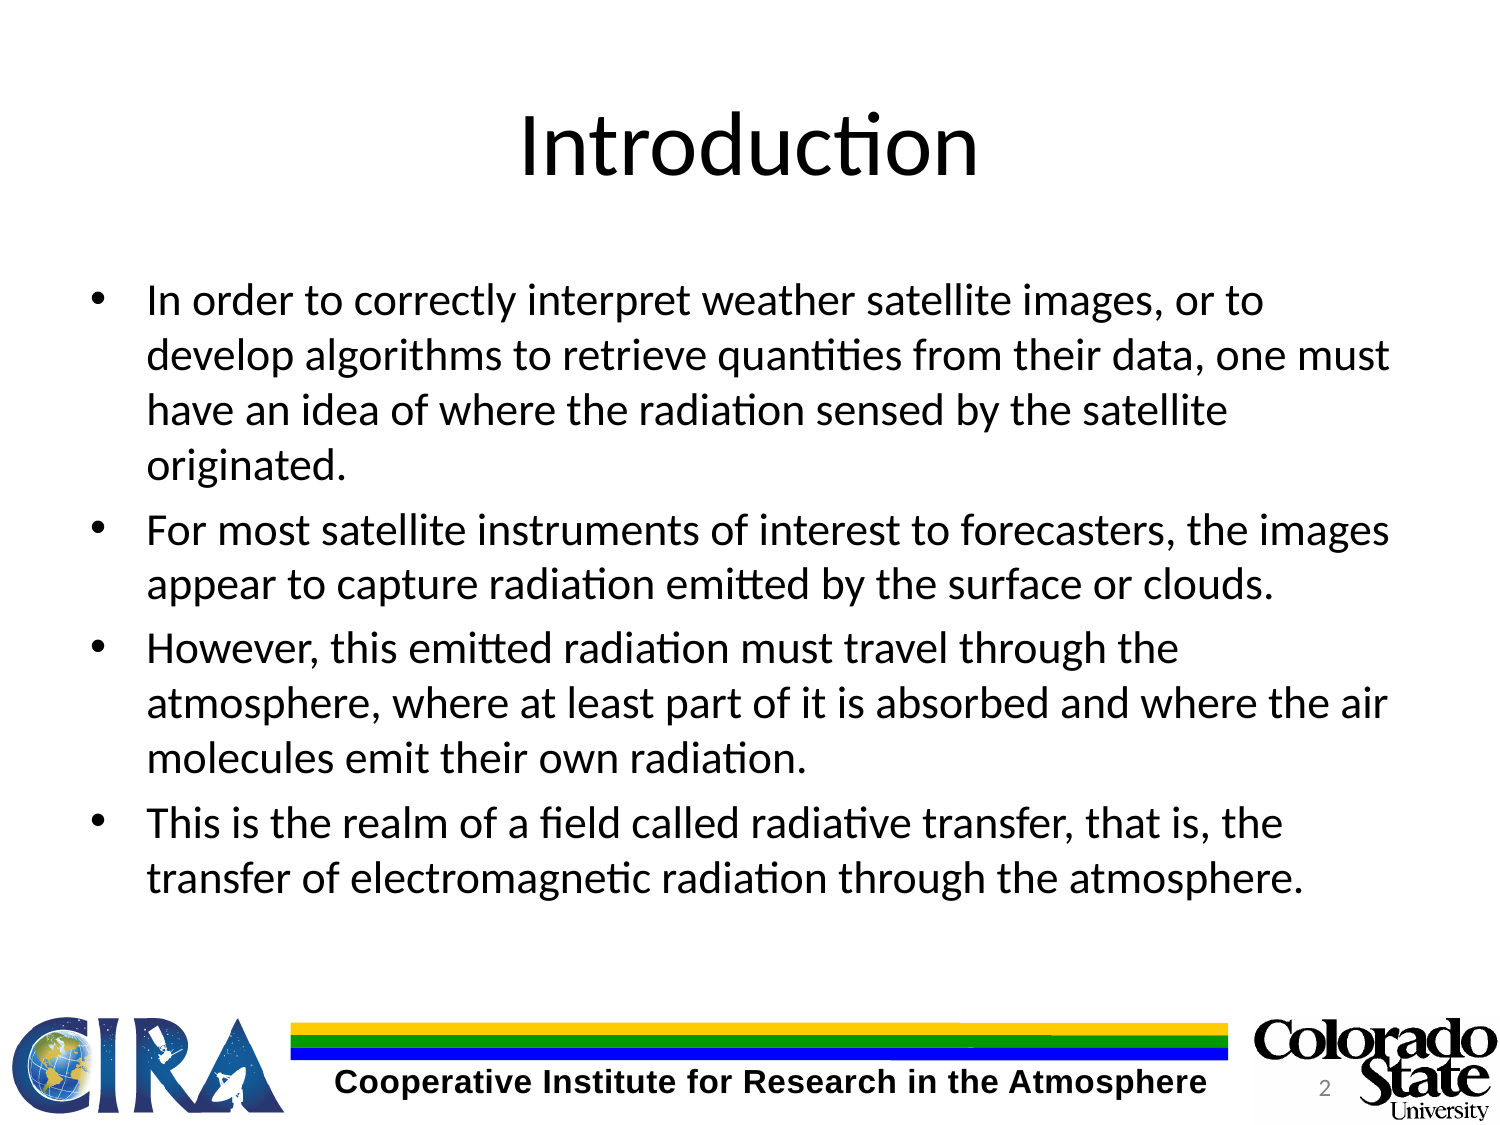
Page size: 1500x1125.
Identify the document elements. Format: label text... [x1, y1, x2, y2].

title Introduction [74, 44, 1426, 233]
list In order to correctly interpret weather satellite images, or to develop algorithms to retrieve quantities from their data, one must have an idea of where the radiation sensed by the satellite originated. For most satellite instruments of interest to forecasters, the images appear to capture radiation emitted by the surface or clouds. However, this emitted radiation must travel through the atmosphere, where at least part of it is absorbed and where the air molecules emit their own radiation. This is the realm of a field called radiative transfer, that is, the transfer of electromagnetic radiation through the atmosphere. [74, 262, 1426, 1006]
text_box 2 [1149, 1046, 1500, 1125]
picture [0, 1004, 296, 1125]
picture [1251, 1016, 1500, 1046]
